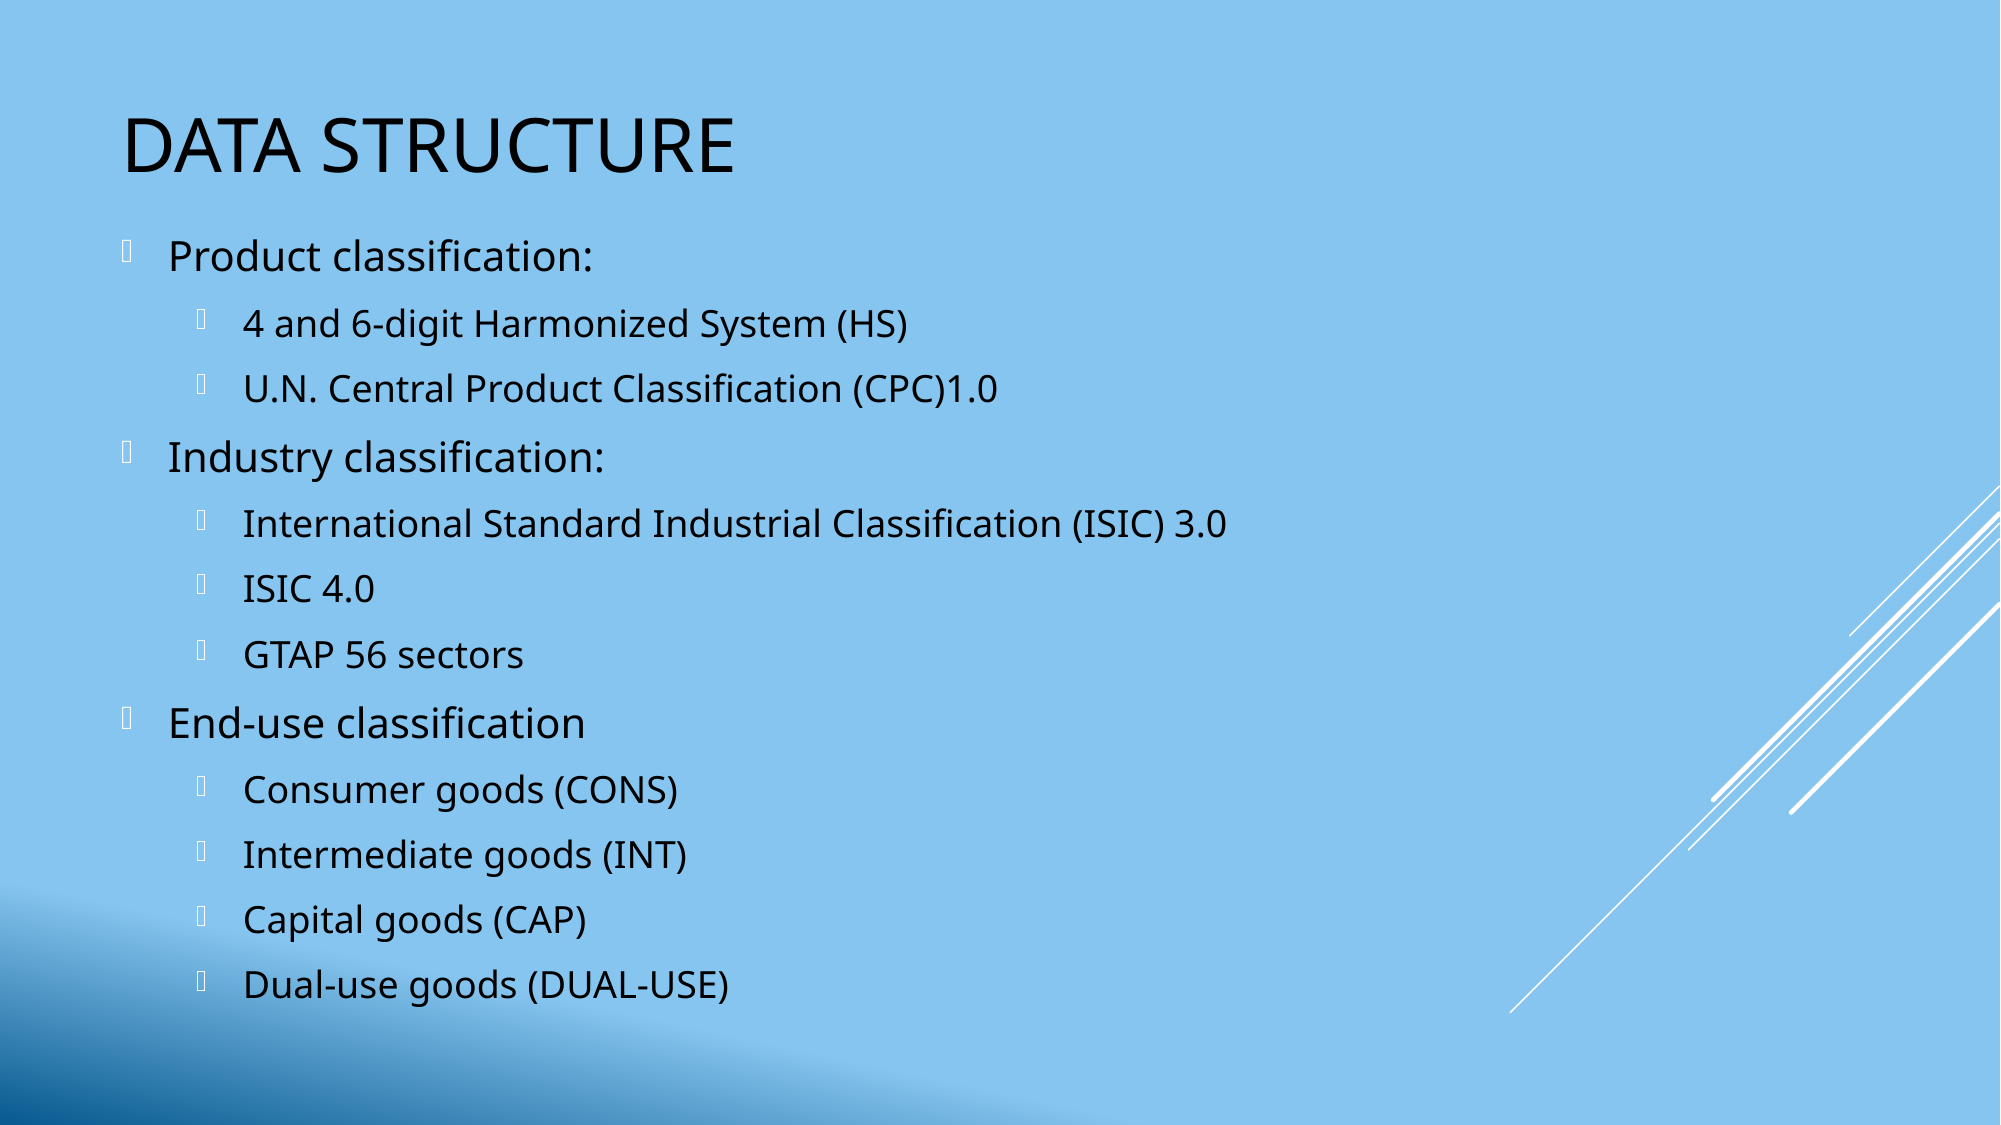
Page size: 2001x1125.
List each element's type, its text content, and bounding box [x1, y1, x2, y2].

list Product classification: 4 and 6-digit Harmonized System (HS) U.N. Central Product Classification (CPC)1.0 Industry classification: International Standard Industrial Classification (ISIC) 3.0 ISIC 4.0 GTAP 56 sectors End-use classification Consumer goods (CONS) Intermediate goods (INT) Capital goods (CAP) Dual-use goods (DUAL-USE) [106, 222, 1713, 936]
title Data Structure [106, 18, 1507, 222]
